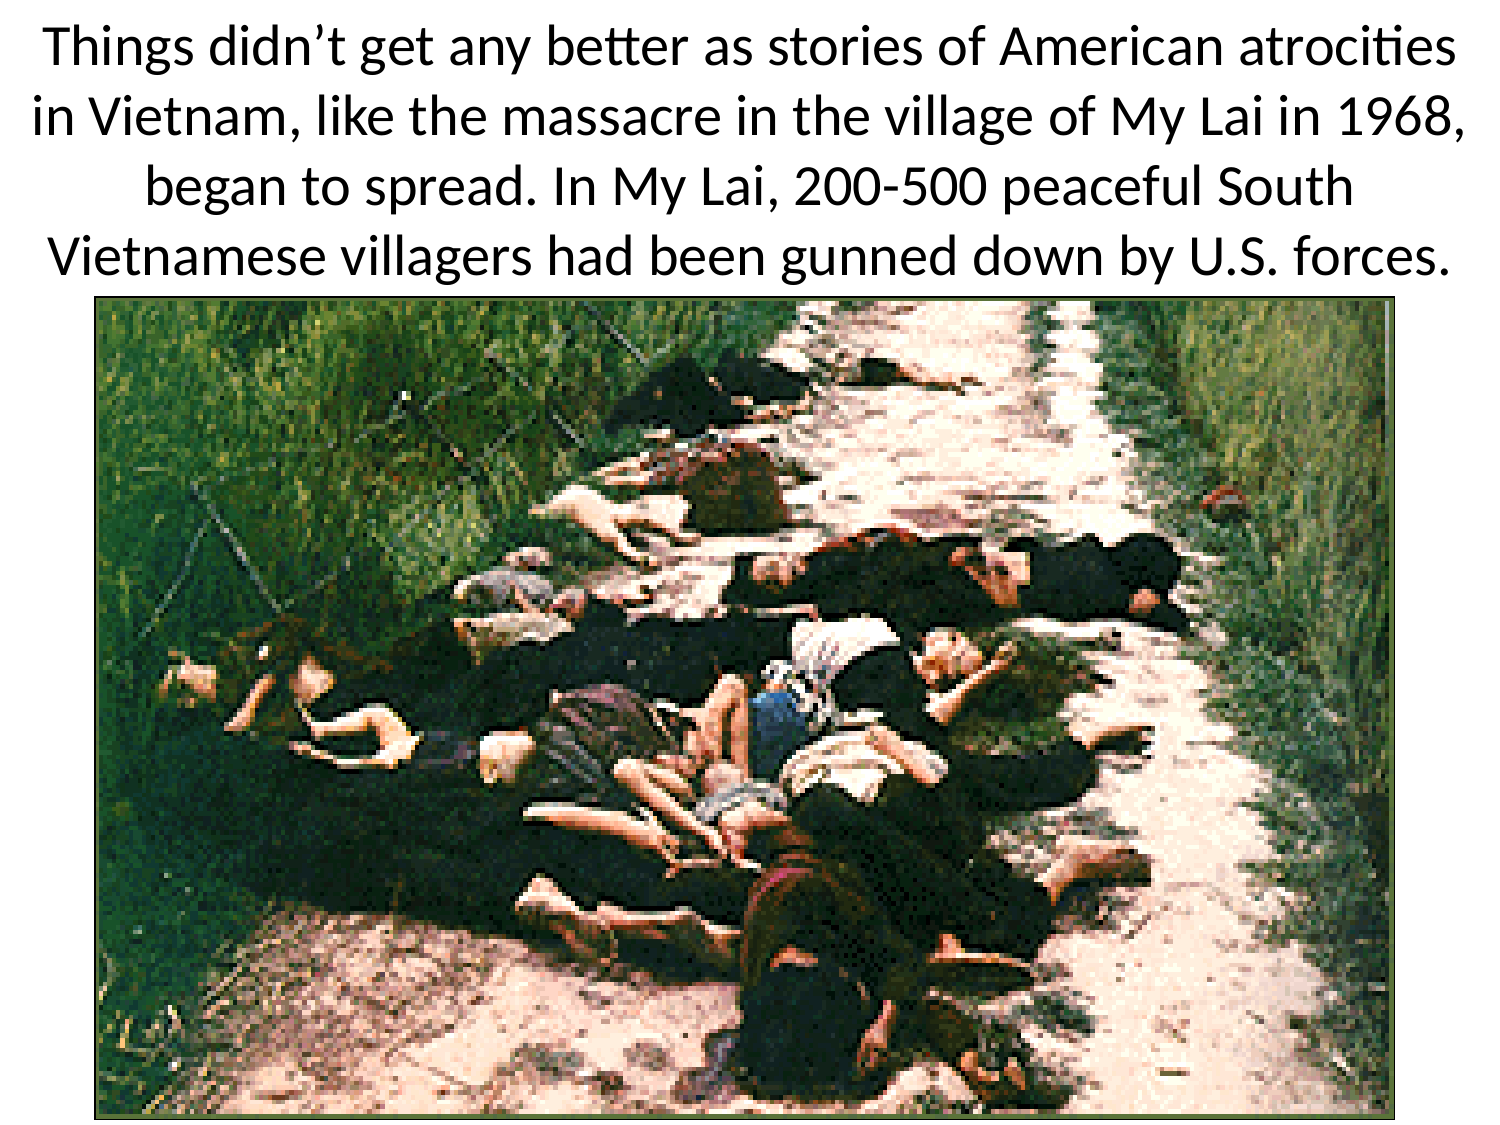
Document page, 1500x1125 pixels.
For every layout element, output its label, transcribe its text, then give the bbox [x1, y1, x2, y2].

text_box Things didn’t get any better as stories of American atrocities in Vietnam, like the massacre in the village of My Lai in 1968, began to spread. In My Lai, 200-500 peaceful South Vietnamese villagers had been gunned down by U.S. forces. [0, 0, 1500, 295]
picture [95, 297, 1394, 1120]
